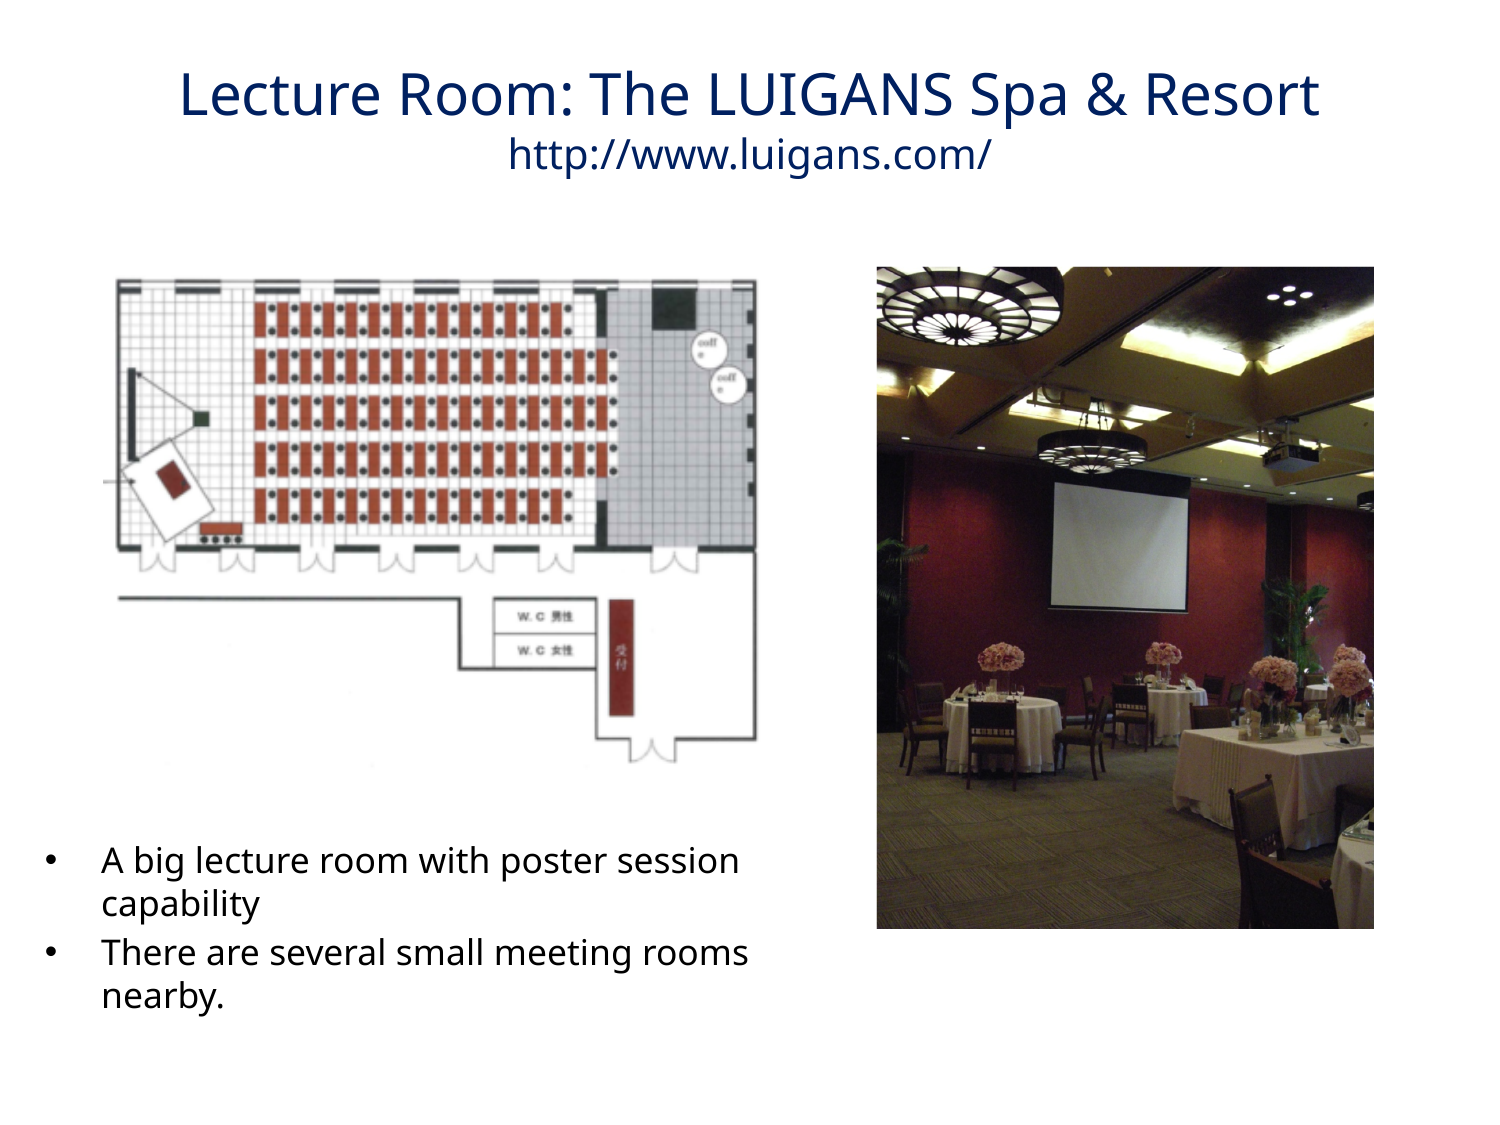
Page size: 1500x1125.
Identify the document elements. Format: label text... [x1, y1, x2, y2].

picture [103, 146, 767, 890]
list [793, 225, 1457, 969]
text_box Lecture Room: The LUIGANS Spa & Resort http://www.luigans.com/ [0, 13, 1500, 185]
list A big lecture room with poster session capability There are several small meeting rooms nearby. [29, 830, 788, 968]
